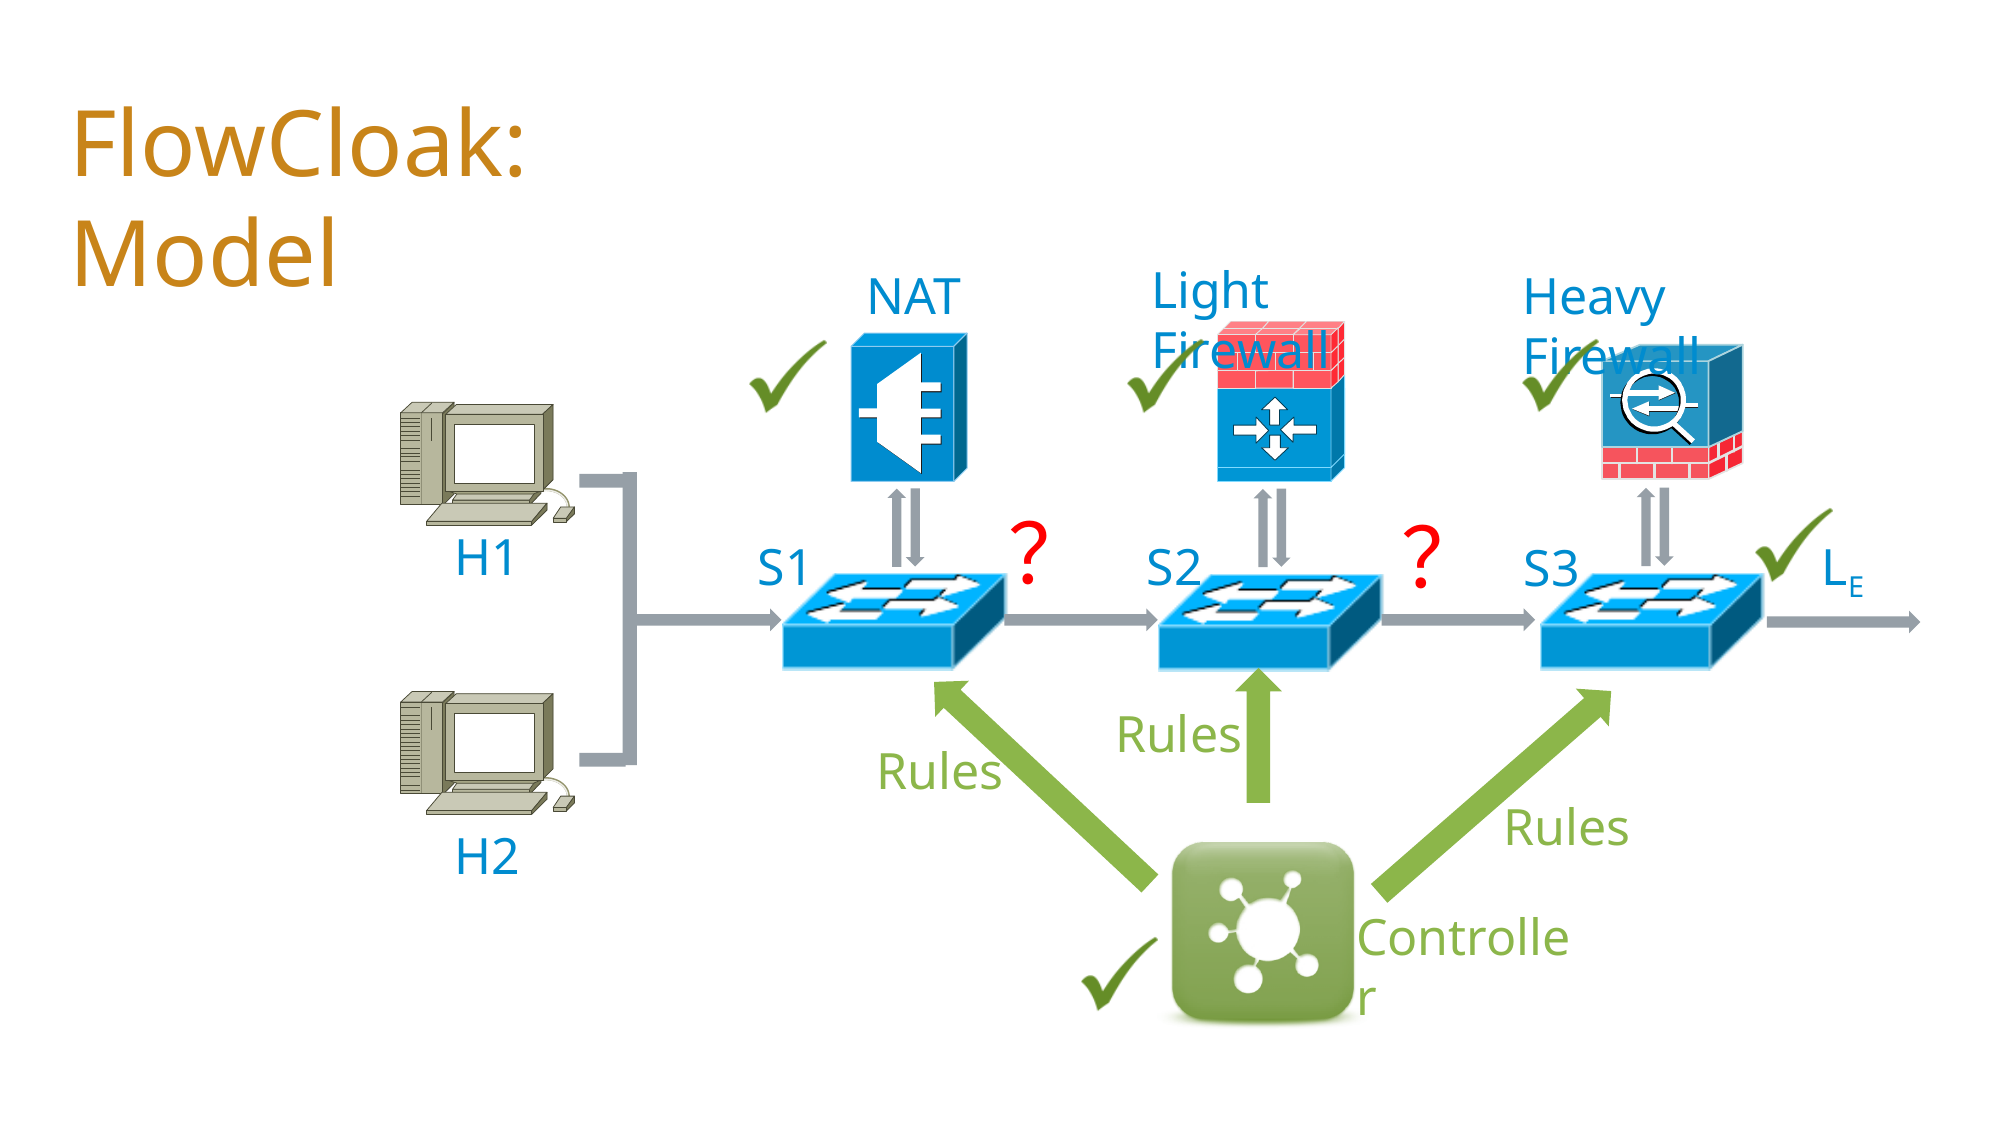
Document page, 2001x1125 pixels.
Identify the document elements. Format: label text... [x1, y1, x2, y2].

text_box Rules [1488, 787, 1667, 863]
text_box [1653, 491, 1676, 568]
picture [1521, 336, 1745, 481]
text_box [932, 681, 1009, 732]
text_box ？ [1386, 498, 1487, 614]
picture [1217, 345, 1229, 351]
picture [1539, 506, 1833, 672]
text_box NAT [852, 256, 981, 332]
picture [1158, 573, 1166, 581]
picture [749, 337, 827, 416]
picture [1216, 320, 1346, 483]
text_box Light Firewall [1136, 250, 1442, 386]
text_box [1270, 493, 1293, 569]
text_box [1634, 491, 1657, 568]
text_box [885, 492, 908, 569]
text_box H1 [439, 537, 539, 593]
picture [1158, 573, 1387, 673]
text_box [578, 471, 638, 768]
text_box S2 [1132, 528, 1232, 604]
text_box [1014, 606, 1152, 633]
text_box S1 [743, 527, 842, 603]
picture [1080, 802, 1396, 1069]
text_box [643, 606, 776, 633]
text_box [1392, 606, 1533, 633]
text_box Rules [862, 732, 1040, 808]
picture [850, 332, 969, 483]
text_box [1233, 684, 1284, 695]
text_box [1401, 686, 1614, 894]
text_box [1244, 770, 1272, 801]
text_box [1040, 761, 1124, 879]
picture [398, 689, 578, 817]
picture [1126, 337, 1205, 415]
text_box Rules [1100, 695, 1278, 770]
text_box [1251, 493, 1274, 570]
picture [782, 572, 1010, 672]
text_box FlowCloak: Model [54, 77, 1254, 313]
text_box S3 [1509, 528, 1608, 604]
text_box ？ [993, 493, 1094, 609]
text_box LE [1807, 528, 1906, 612]
text_box [904, 492, 927, 568]
text_box [1774, 608, 1922, 636]
text_box Heavy Firewall [1507, 256, 1844, 392]
text_box H2 [439, 826, 539, 893]
text_box Controller [1401, 897, 1607, 1033]
picture [398, 400, 578, 528]
